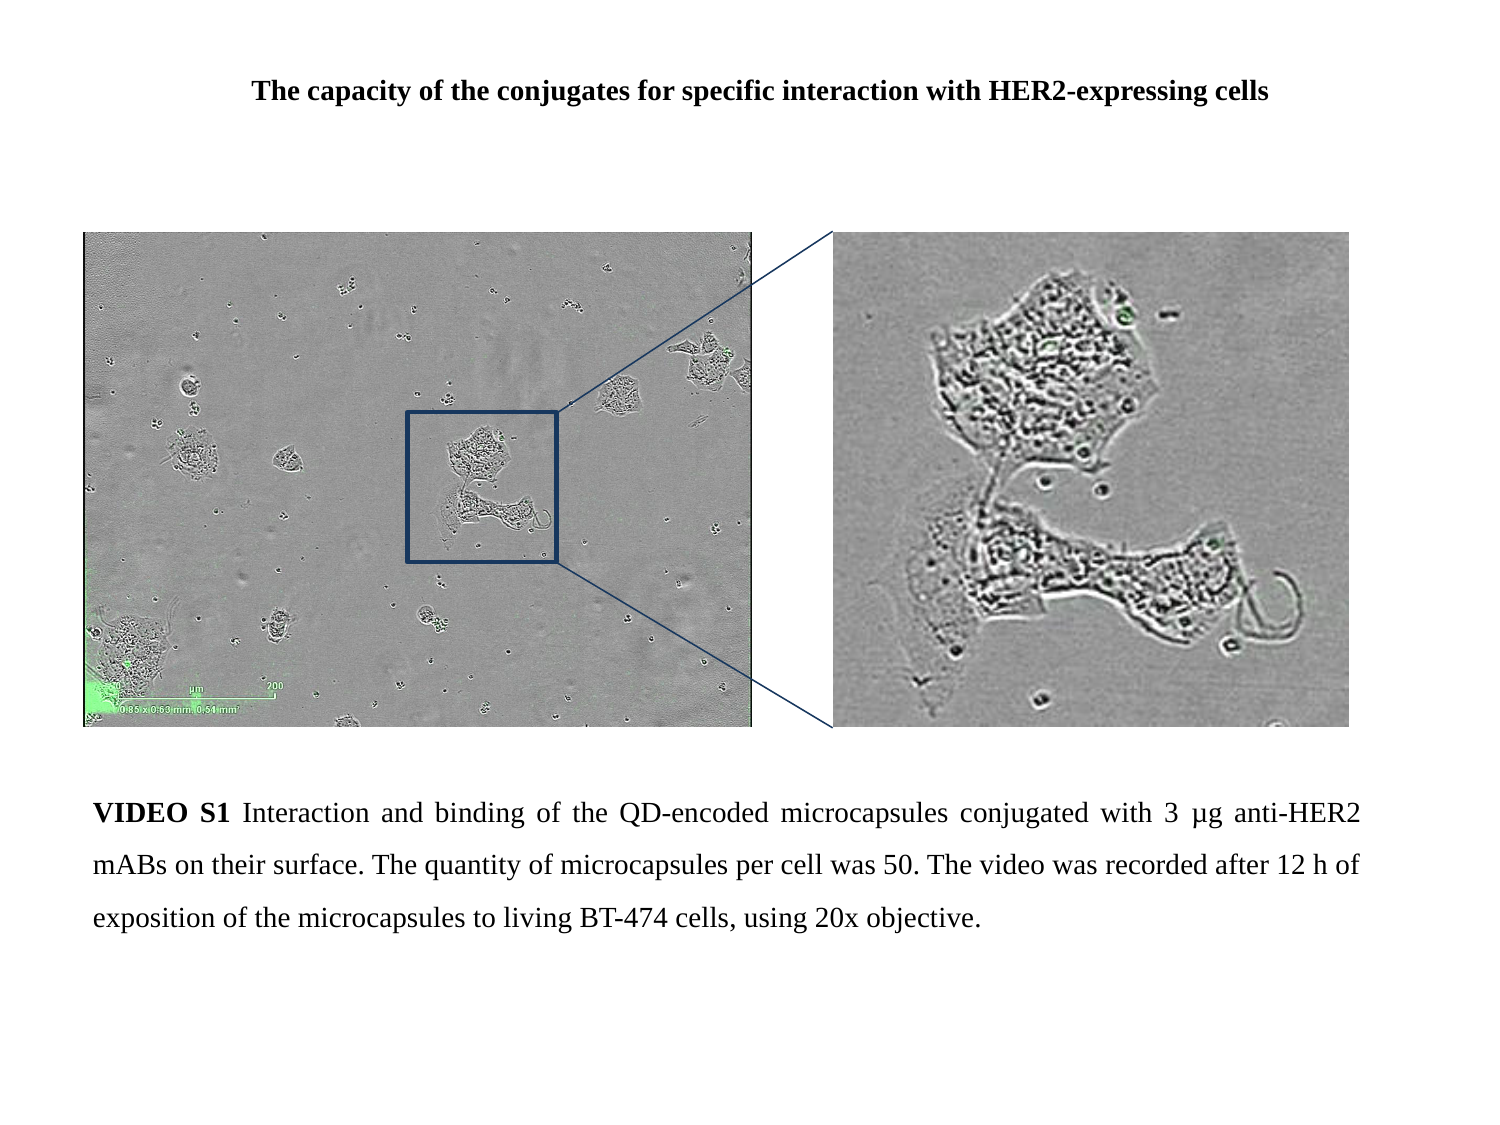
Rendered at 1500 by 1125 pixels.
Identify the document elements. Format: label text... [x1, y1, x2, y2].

text_box The capacity of the conjugates for specific interaction with HER2-expressing cells [83, 63, 1439, 114]
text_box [556, 562, 833, 729]
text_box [832, 230, 1350, 729]
text_box VIDEO S1 Interaction and binding of the QD-encoded microcapsules conjugated with 3 µg anti-HER2 mABs on their surface. The quantity of microcapsules per cell was 50. The video was recorded after 12 h of exposition of the microcapsules to living BT-474 cells, using 20x objective. [78, 768, 1376, 986]
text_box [82, 230, 753, 729]
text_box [556, 230, 833, 414]
